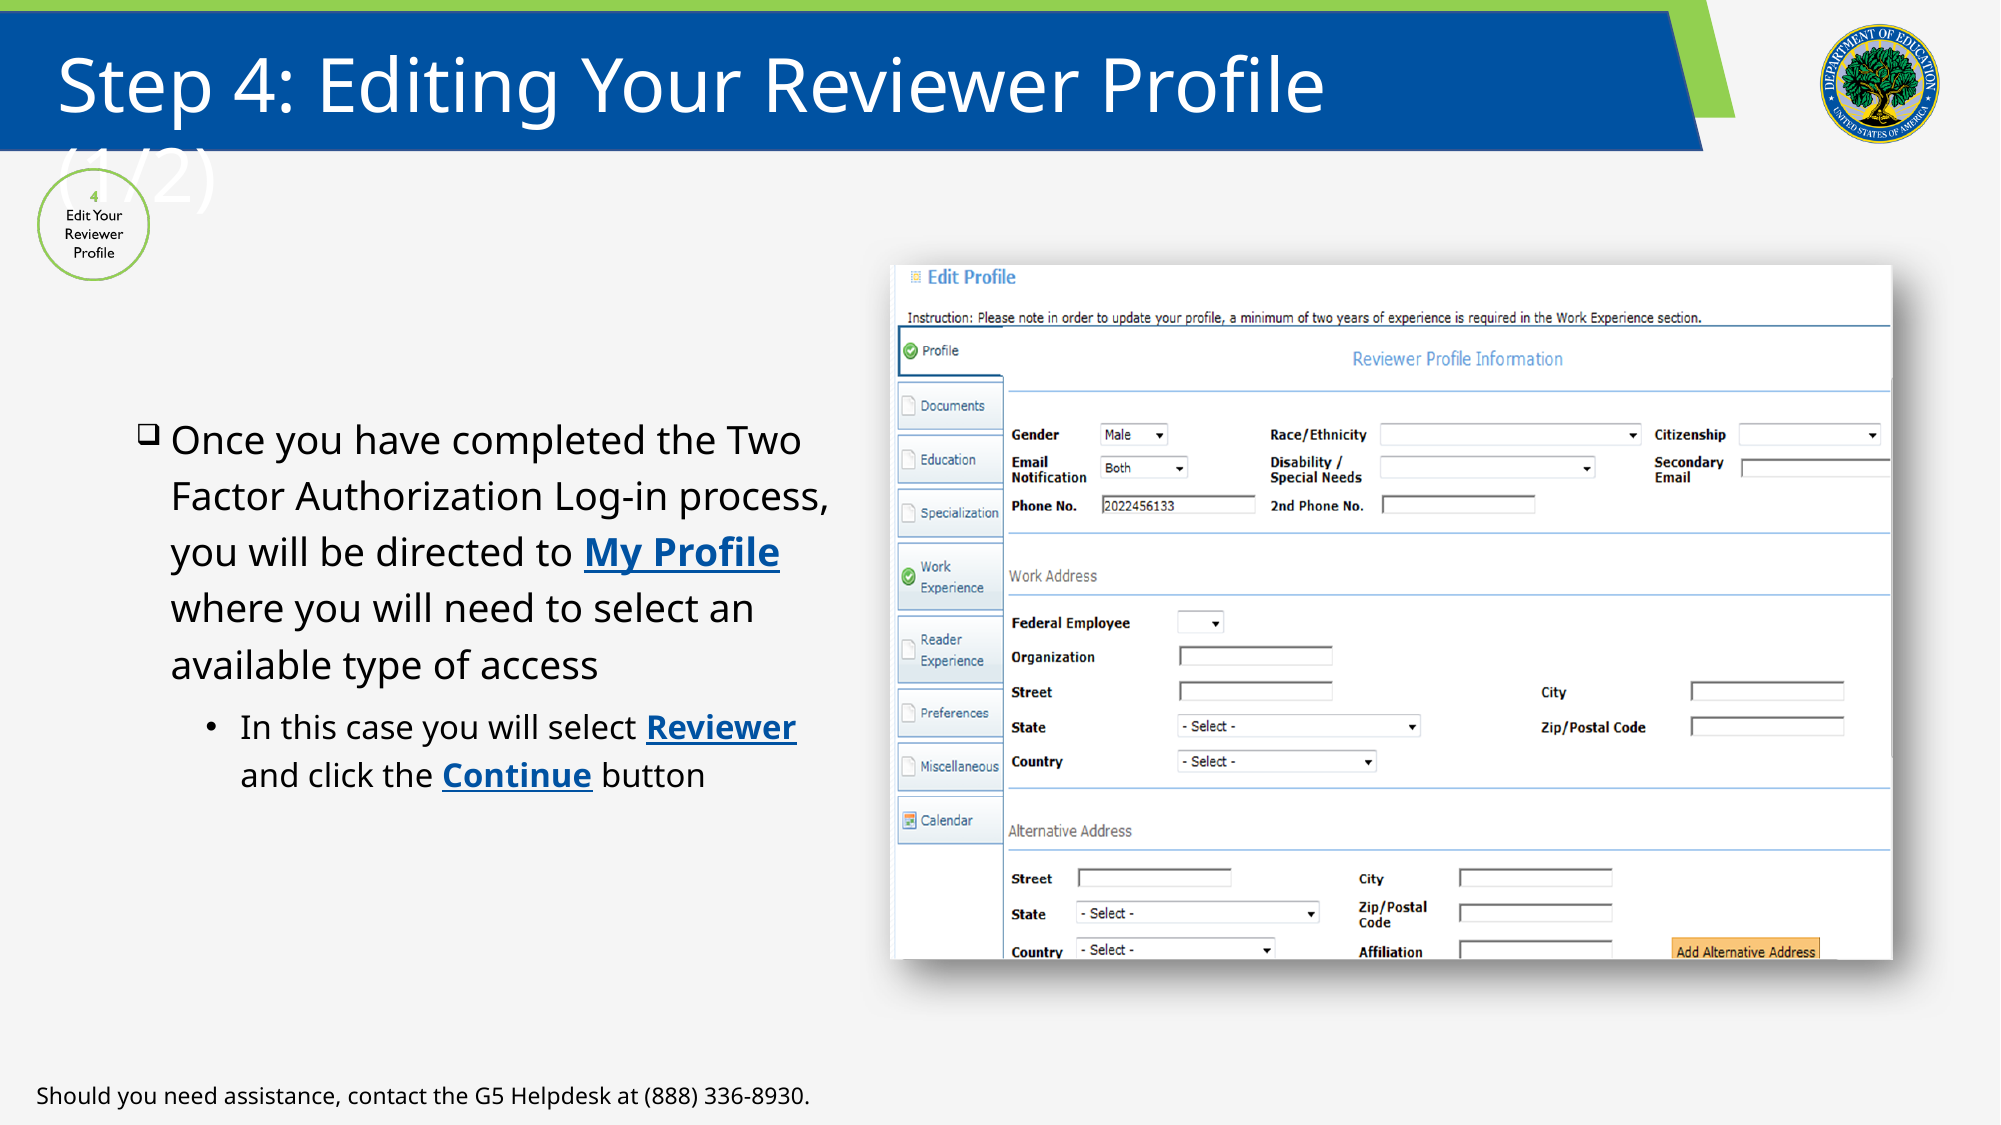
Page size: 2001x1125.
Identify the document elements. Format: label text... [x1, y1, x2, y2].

picture [890, 265, 1893, 960]
text_box Should you need assistance, contact the G5 Helpdesk at (888) 336-8930. [21, 1074, 1922, 1125]
picture [1819, 23, 1940, 144]
list Once you have completed the Two Factor Authorization Log-in process, you will be directed to My Profile where you will need to select an available type of access In this case you will select Reviewer and click the Continue button [120, 398, 850, 812]
text_box [0, 0, 1737, 119]
picture [37, 168, 150, 281]
text_box [0, 11, 1704, 152]
text_box [0, 0, 2000, 1125]
text_box Step 4: Editing Your Reviewer Profile (1/2) [42, 30, 1508, 226]
